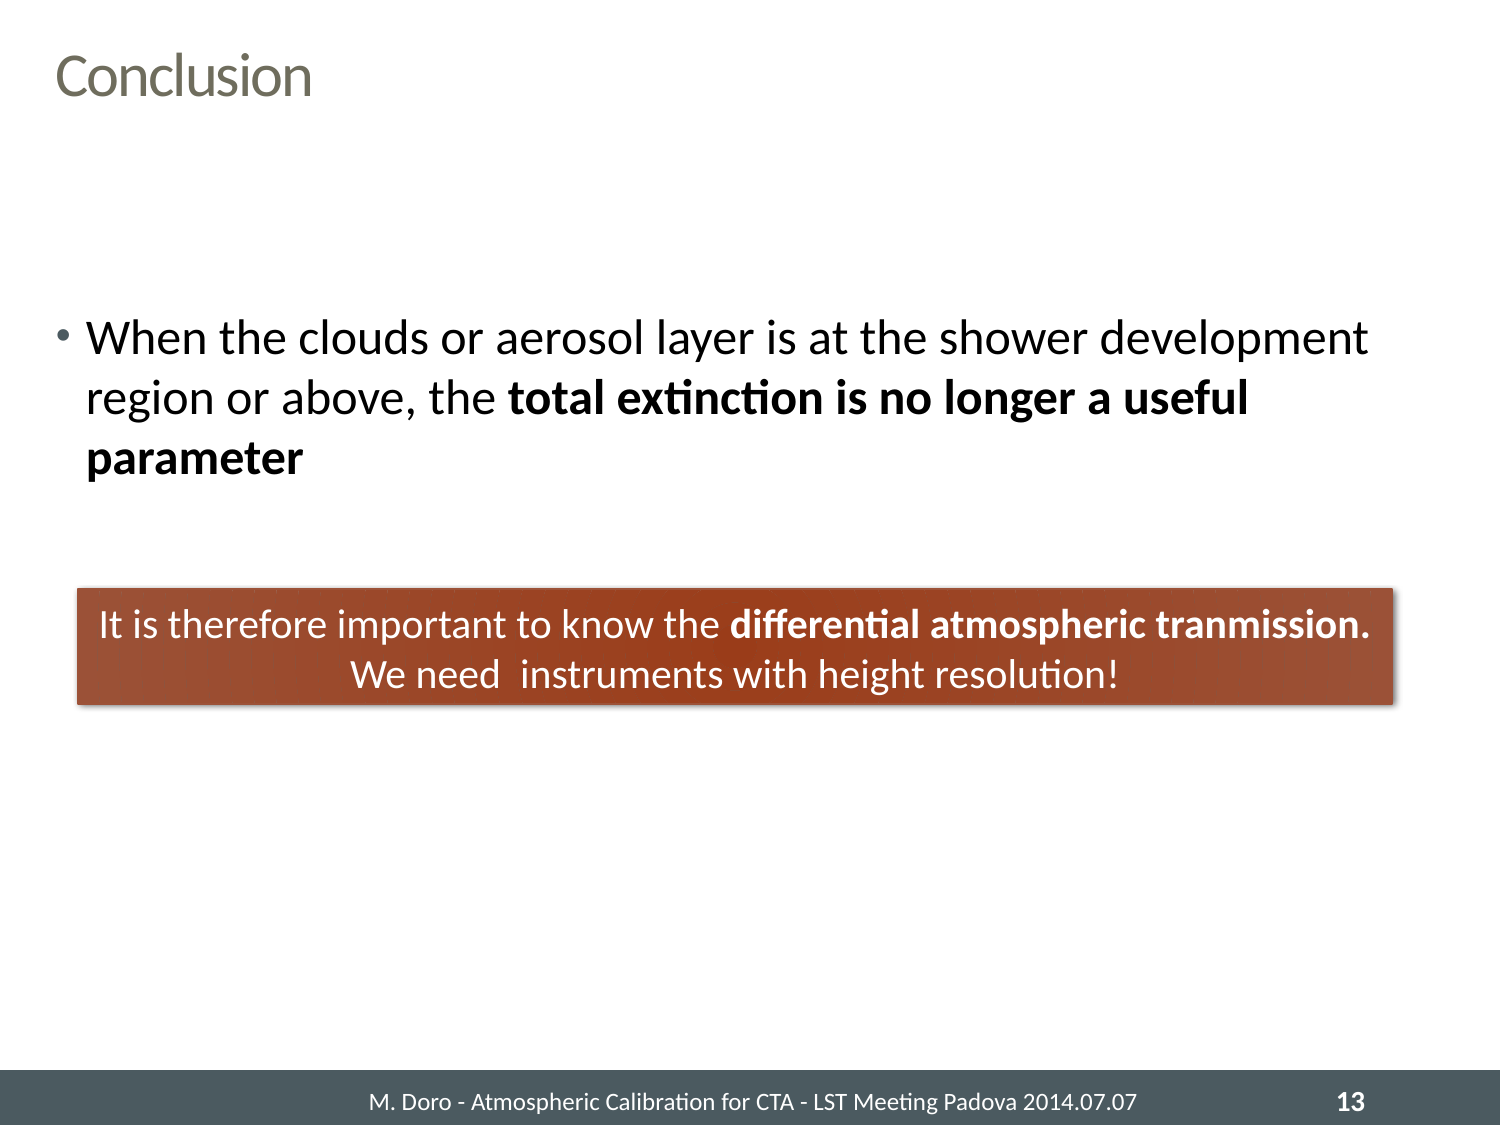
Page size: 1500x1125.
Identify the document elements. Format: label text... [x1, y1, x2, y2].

footer M. Doro - Atmospheric Calibration for CTA - LST Meeting Padova 2014.07.07 [204, 1073, 1304, 1125]
title Conclusion [40, 25, 1461, 117]
text_box It is therefore important to know the differential atmospheric tranmission. We need instruments with height resolution! [77, 588, 1393, 705]
slide_number 13 [1320, 1073, 1496, 1125]
list When the clouds or aerosol layer is at the shower development region or above, the total extinction is no longer a useful parameter [40, 297, 1461, 1016]
